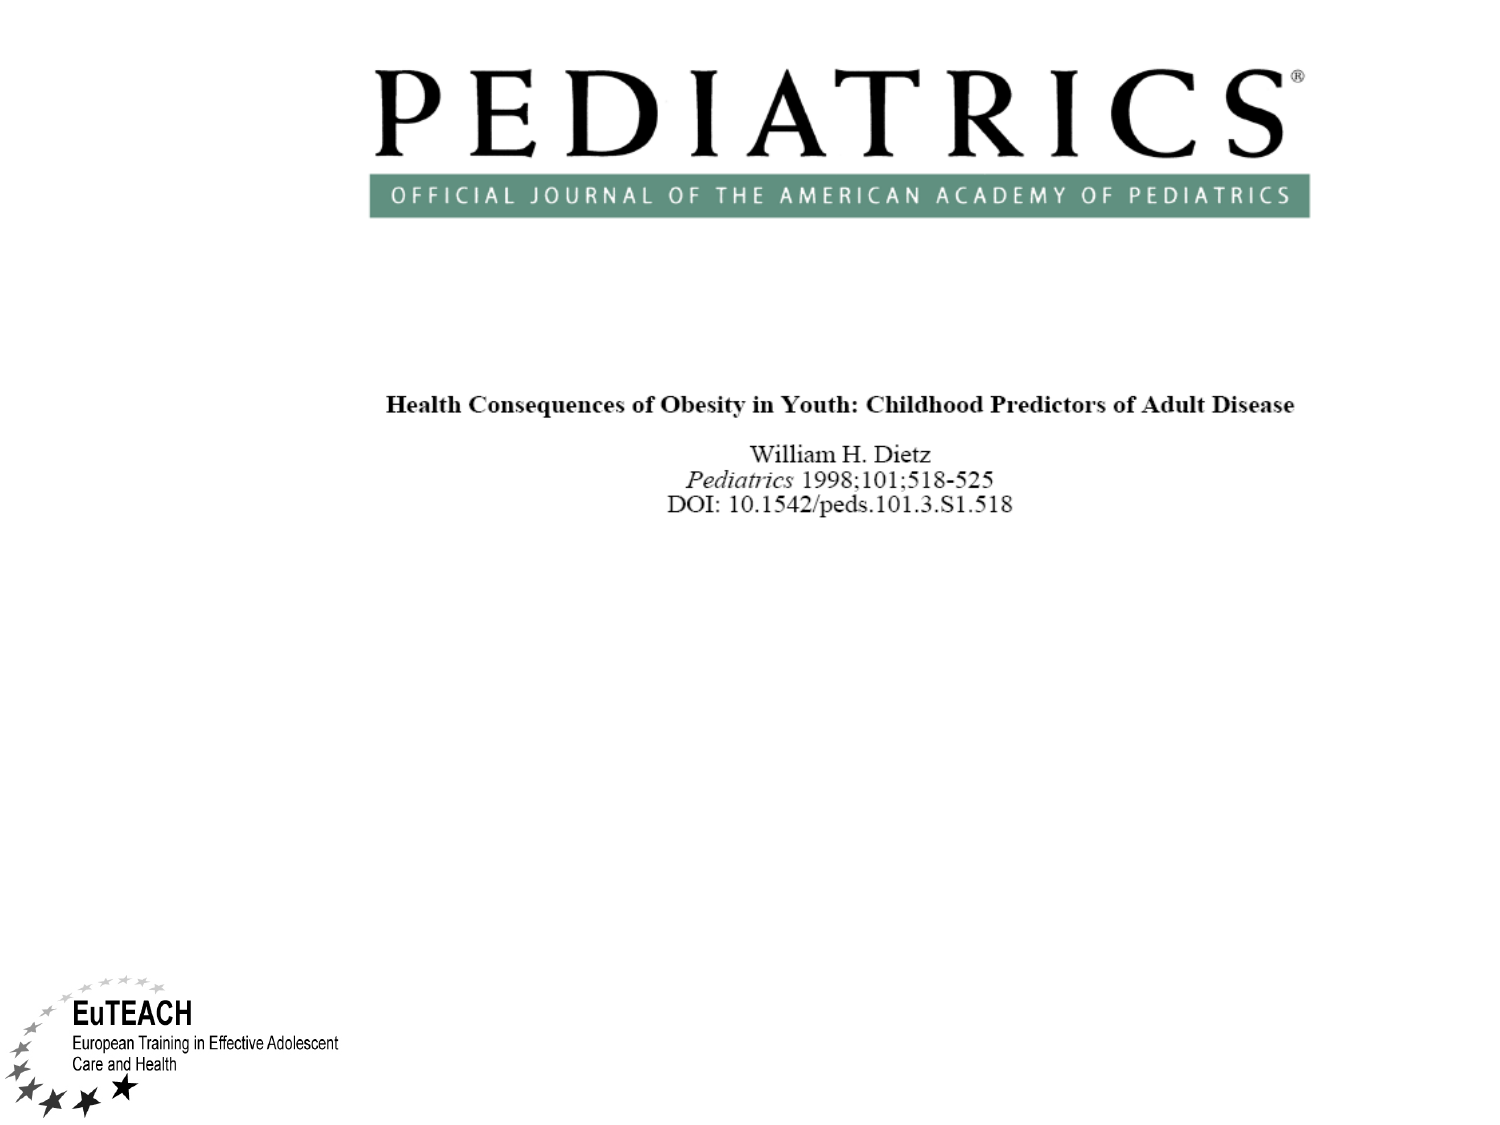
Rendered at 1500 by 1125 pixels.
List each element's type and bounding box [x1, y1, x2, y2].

picture [286, 23, 1448, 575]
text_box [5, 975, 343, 1118]
